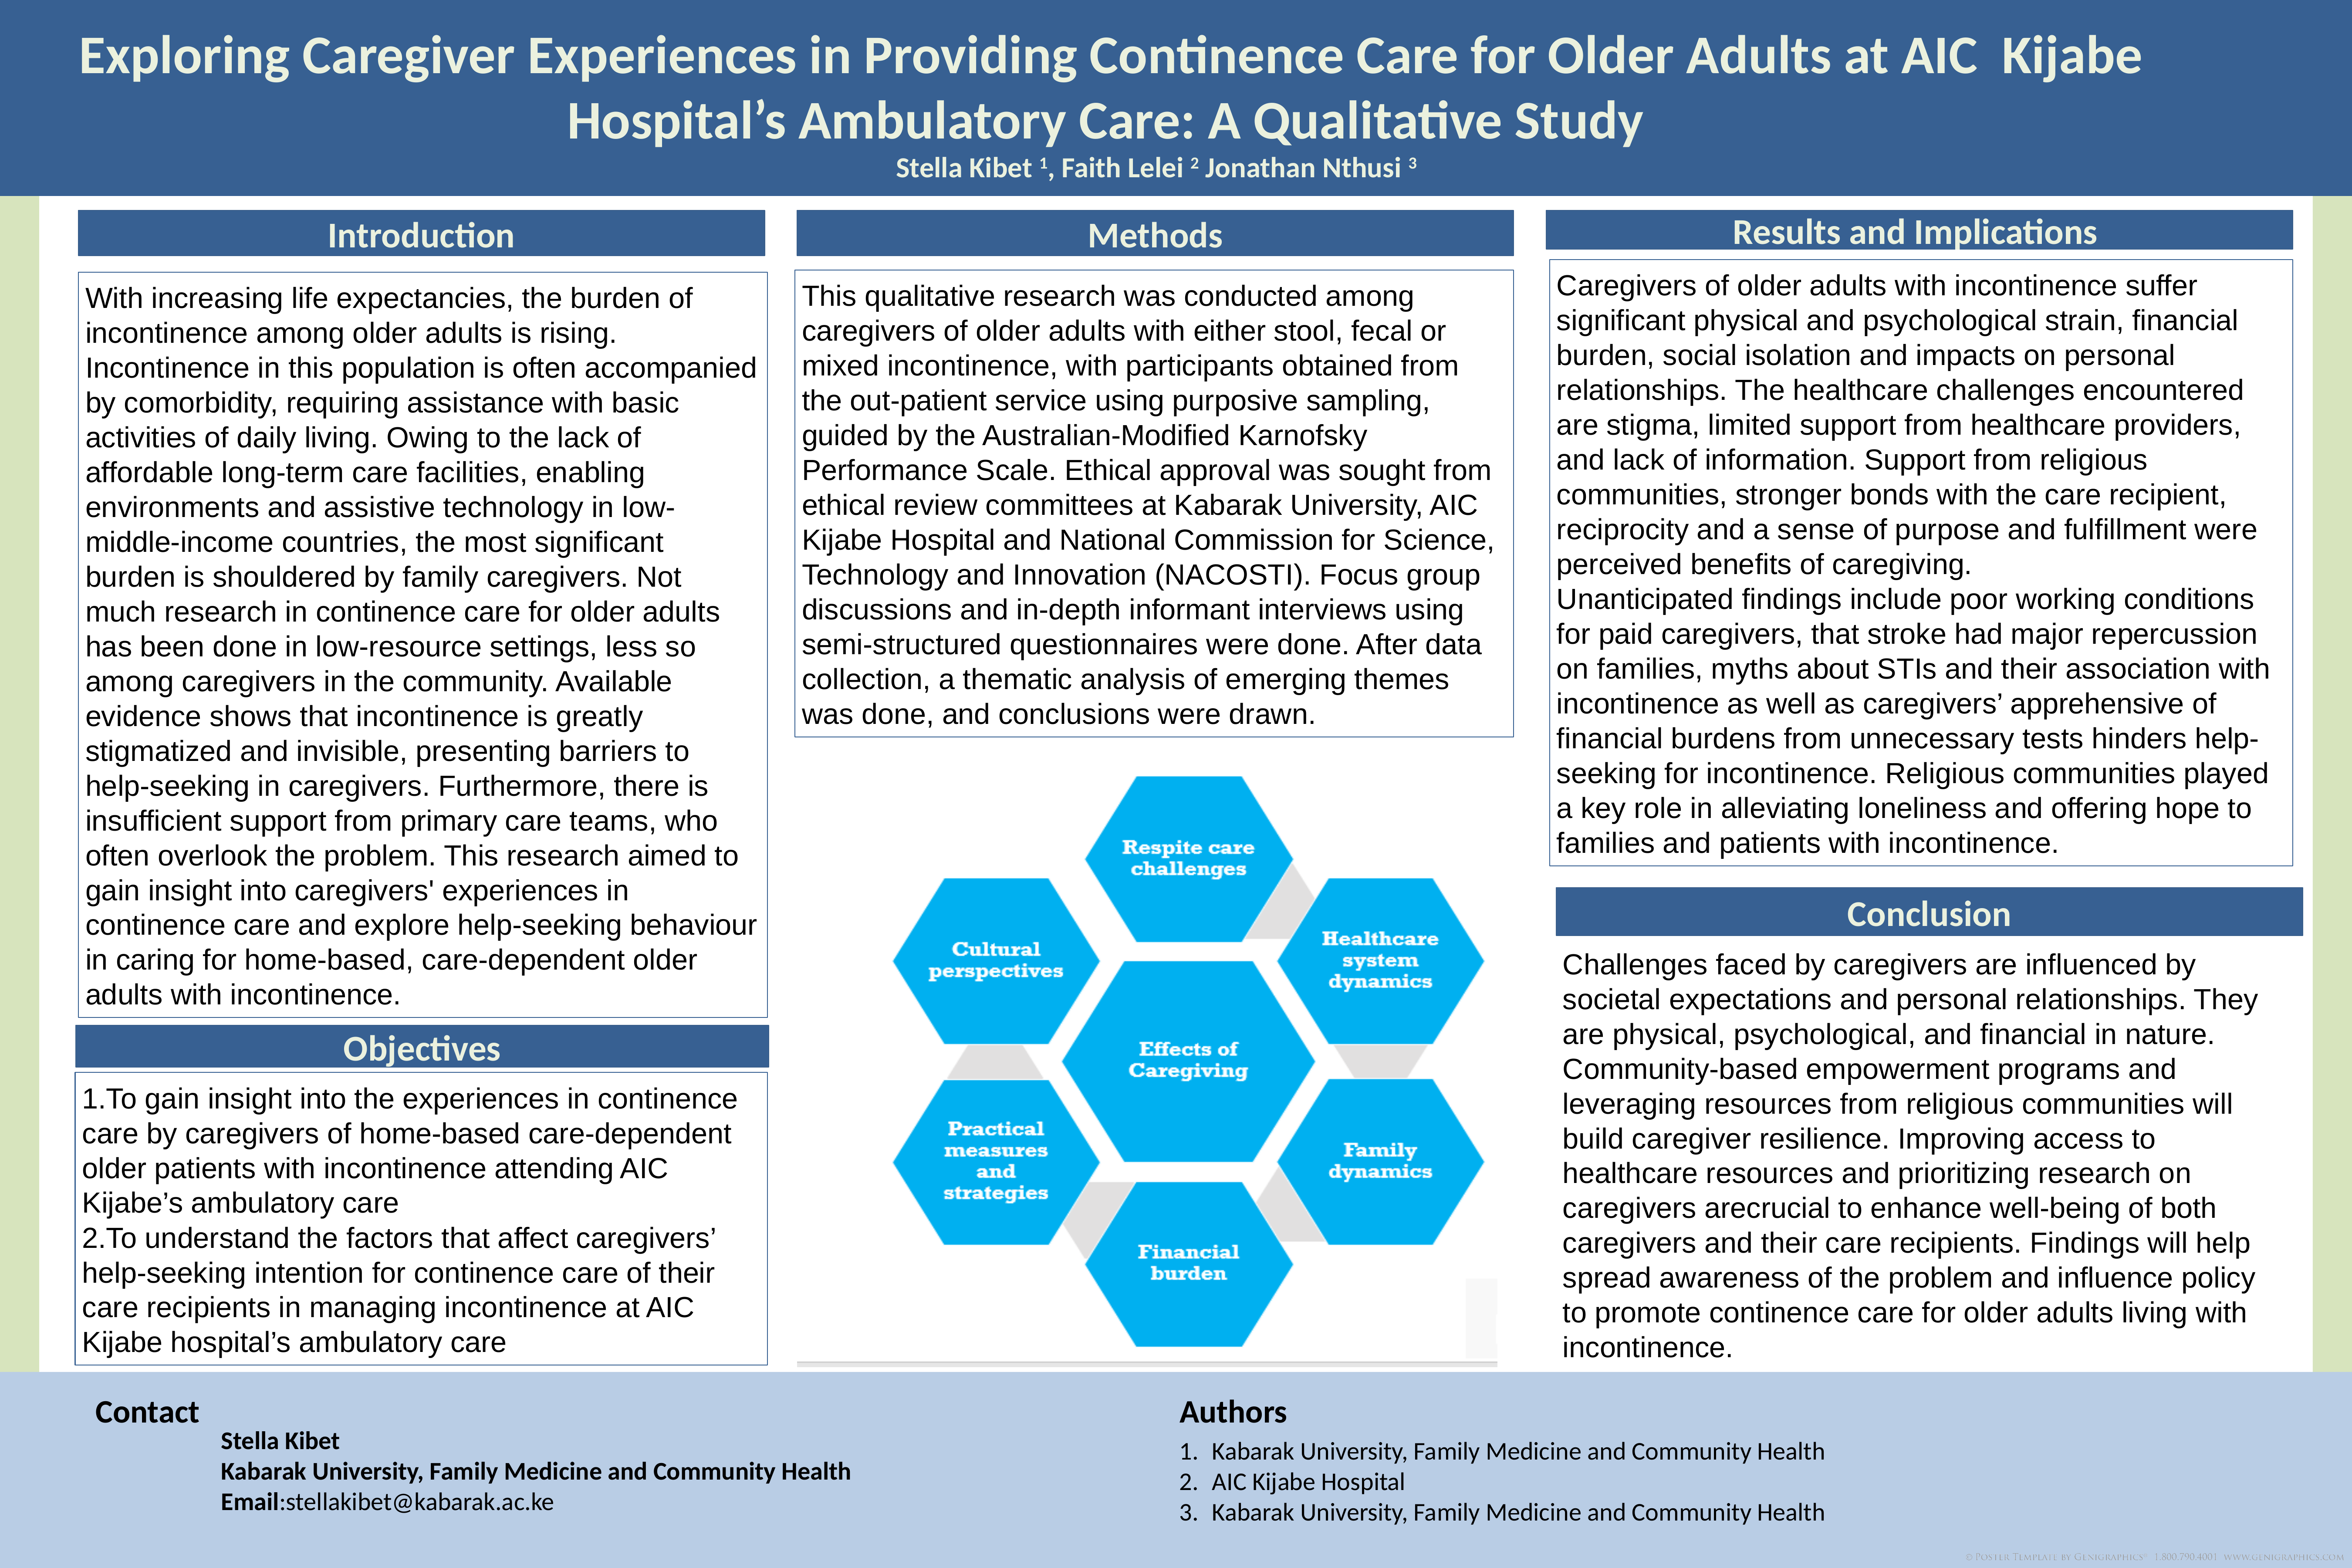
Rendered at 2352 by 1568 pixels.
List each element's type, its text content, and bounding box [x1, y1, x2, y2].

text_box Introduction [78, 210, 766, 257]
text_box Contact [92, 1388, 203, 1431]
text_box Authors [1176, 1388, 1318, 1431]
text_box Challenges faced by caregivers are influenced by societal expectations and personal relationships. They are physical, psychological, and financial in nature. Community-based empowerment programs and leveraging resources from religious communities will build caregiver resilience. Improving access to healthcare resources and prioritizing research on caregivers arecrucial to enhance well-being of both caregivers and their care recipients. Findings will help spread awareness of the problem and influence policy to promote continence care for older adults living with incontinence. [1556, 942, 2287, 1367]
text_box Conclusion [1555, 887, 2304, 936]
text_box Results and Implications [1545, 210, 2294, 250]
text_box Kabarak University, Family Medicine and Community Health AIC Kijabe Hospital Kabarak University, Family Medicine and Community Health [1176, 1430, 2221, 1535]
text_box Caregivers of older adults with incontinence suffer significant physical and psychological strain, financial burden, social isolation and impacts on personal relationships. The healthcare challenges encountered are stigma, limited support from healthcare providers, and lack of information. Support from religious communities, stronger bonds with the care recipient, reciprocity and a sense of purpose and fulfillment were perceived benefits of caregiving. Unanticipated findings include poor working conditions for paid caregivers, that stroke had major repercussion on families, myths about STIs and their association with incontinence as well as caregivers’ apprehensive of financial burdens from unnecessary tests hinders help-seeking for incontinence. Religious communities played a key role in alleviating loneliness and offering hope to families and patients with incontinence. [1549, 260, 2293, 866]
text_box Stella Kibet Kabarak University, Family Medicine and Community Health Email:stellakibet@kabarak.ac.ke [217, 1392, 858, 1517]
text_box This qualitative research was conducted among caregivers of older adults with either stool, fecal or mixed incontinence, with participants obtained from the out-patient service using purposive sampling, guided by the Australian-Modified Karnofsky Performance Scale. Ethical approval was sought from ethical review committees at Kabarak University, AIC Kijabe Hospital and National Commission for Science, Technology and Innovation (NACOSTI). Focus group discussions and in-depth informant interviews using semi-structured questionnaires were done. After data collection, a thematic analysis of emerging themes was done, and conclusions were drawn. [794, 270, 1514, 737]
picture [1965, 1549, 2344, 1562]
picture [797, 754, 1497, 1367]
text_box Exploring Caregiver Experiences in Providing Continence Care for Older Adults at AIC Kijabe Hospital’s Ambulatory Care: A Qualitative Study [56, 1, 2167, 167]
text_box Stella Kibet 1, Faith Lelei 2 Jonathan Nthusi 3 [245, 125, 2072, 206]
text_box With increasing life expectancies, the burden of incontinence among older adults is rising. Incontinence in this population is often accompanied by comorbidity, requiring assistance with basic activities of daily living. Owing to the lack of affordable long-term care facilities, enabling environments and assistive technology in low-middle-income countries, the most significant burden is shouldered by family caregivers. Not much research in continence care for older adults has been done in low-resource settings, less so among caregivers in the community. Available evidence shows that incontinence is greatly stigmatized and invisible, presenting barriers to help-seeking in caregivers. Furthermore, there is insufficient support from primary care teams, who often overlook the problem. This research aimed to gain insight into caregivers' experiences in continence care and explore help-seeking behaviour in caring for home-based, care-dependent older adults with incontinence. [78, 272, 768, 1018]
text_box Methods [796, 210, 1514, 257]
text_box 1.To gain insight into the experiences in continence care by caregivers of home-based care-dependent older patients with incontinence attending AIC Kijabe’s ambulatory care 2.To understand the factors that affect caregivers’ help-seeking intention for continence care of their care recipients in managing incontinence at AIC Kijabe hospital’s ambulatory care [75, 1072, 768, 1365]
text_box Objectives [75, 1024, 770, 1068]
